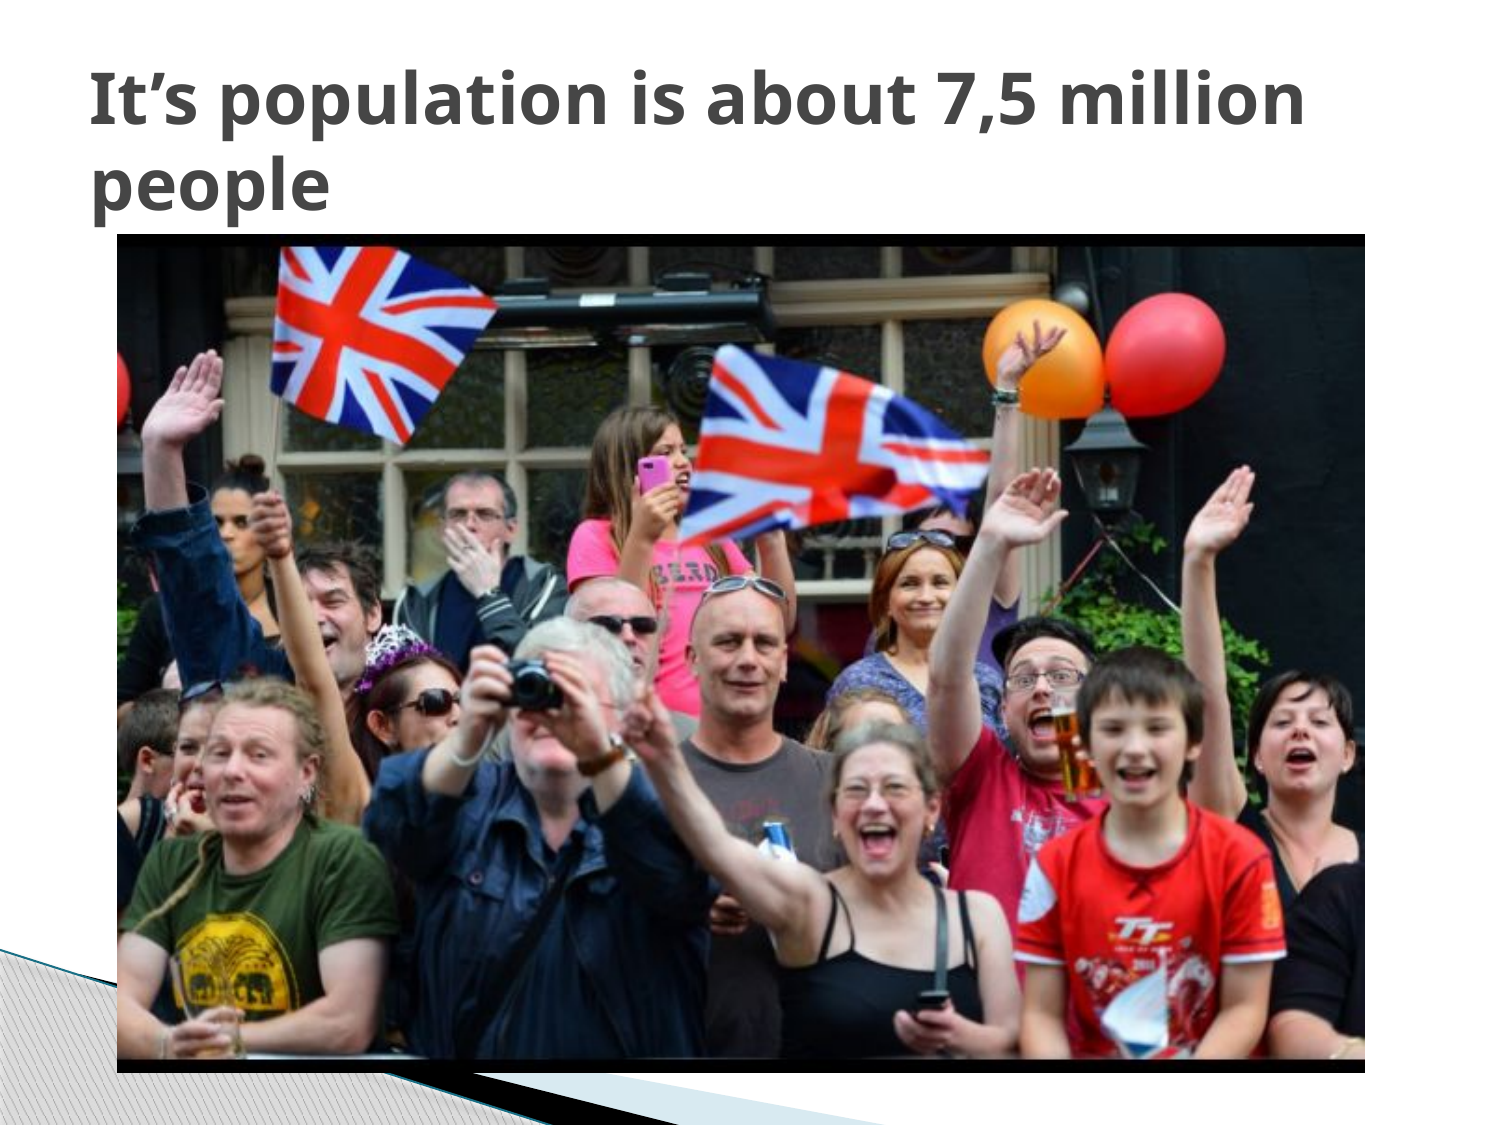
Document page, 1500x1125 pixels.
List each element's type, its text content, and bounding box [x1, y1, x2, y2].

title It’s population is about 7,5 million people [75, 45, 1425, 233]
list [116, 234, 1365, 1073]
